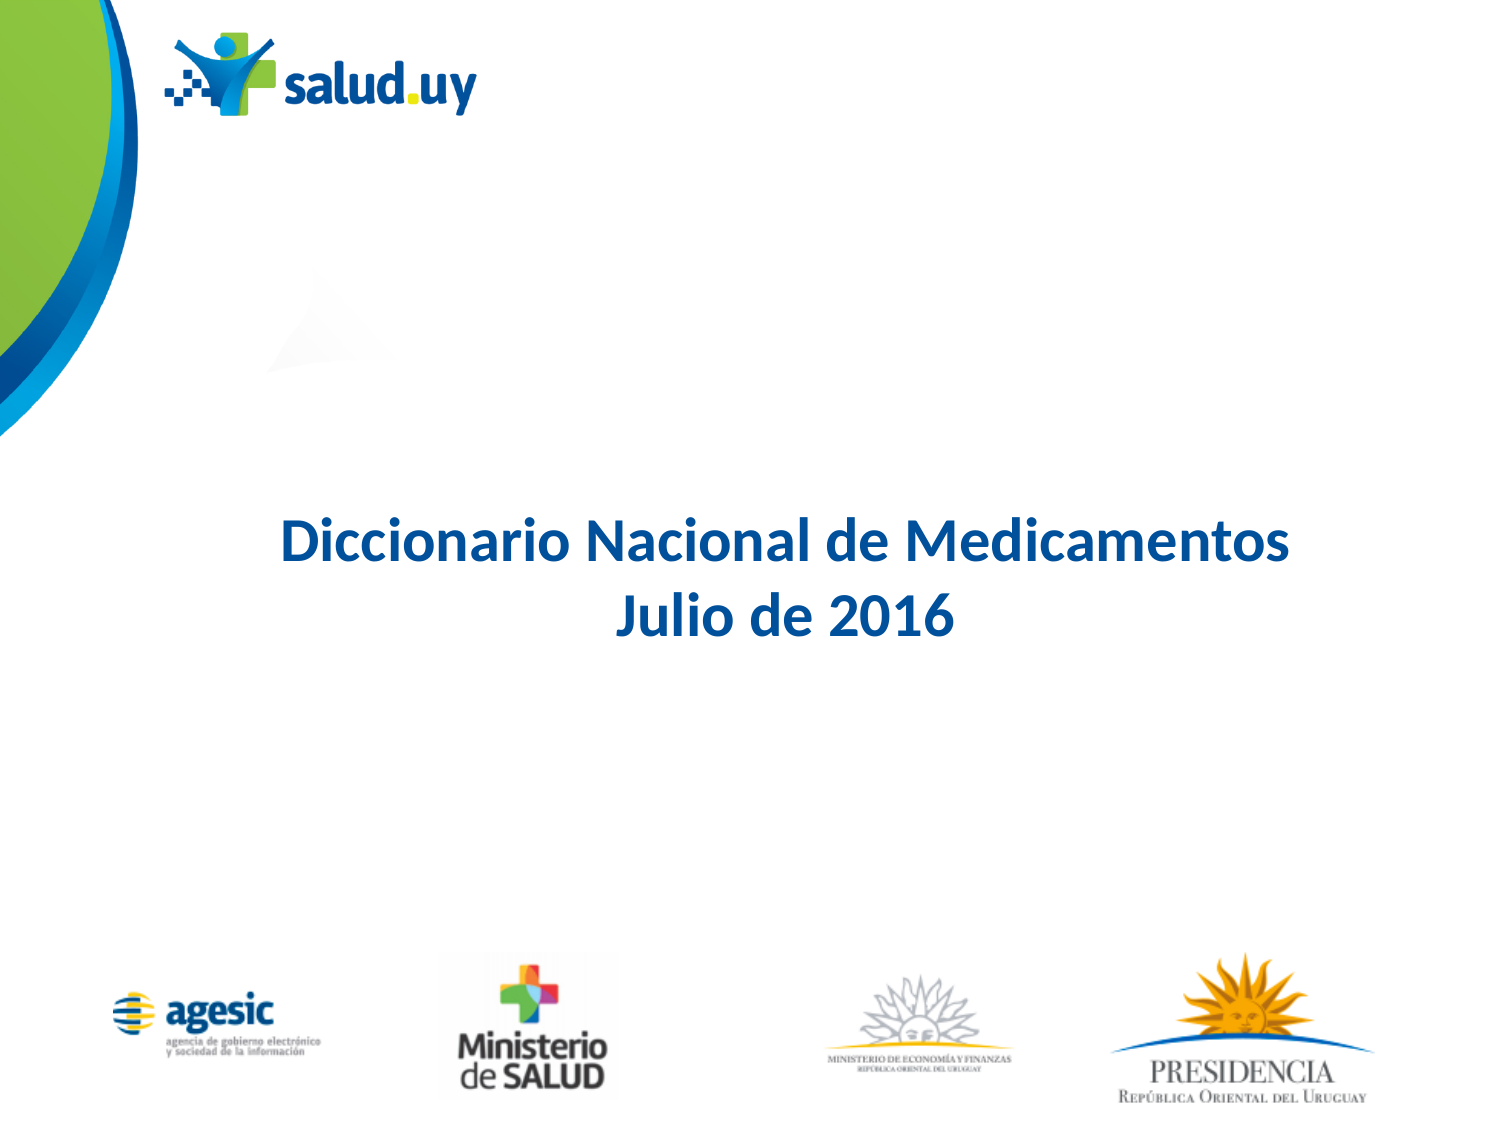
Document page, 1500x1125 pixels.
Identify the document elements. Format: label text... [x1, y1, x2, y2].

picture [0, 0, 491, 445]
text_box Diccionario Nacional de Medicamentos Julio de 2016 [230, 479, 1343, 668]
picture [113, 952, 1375, 1106]
